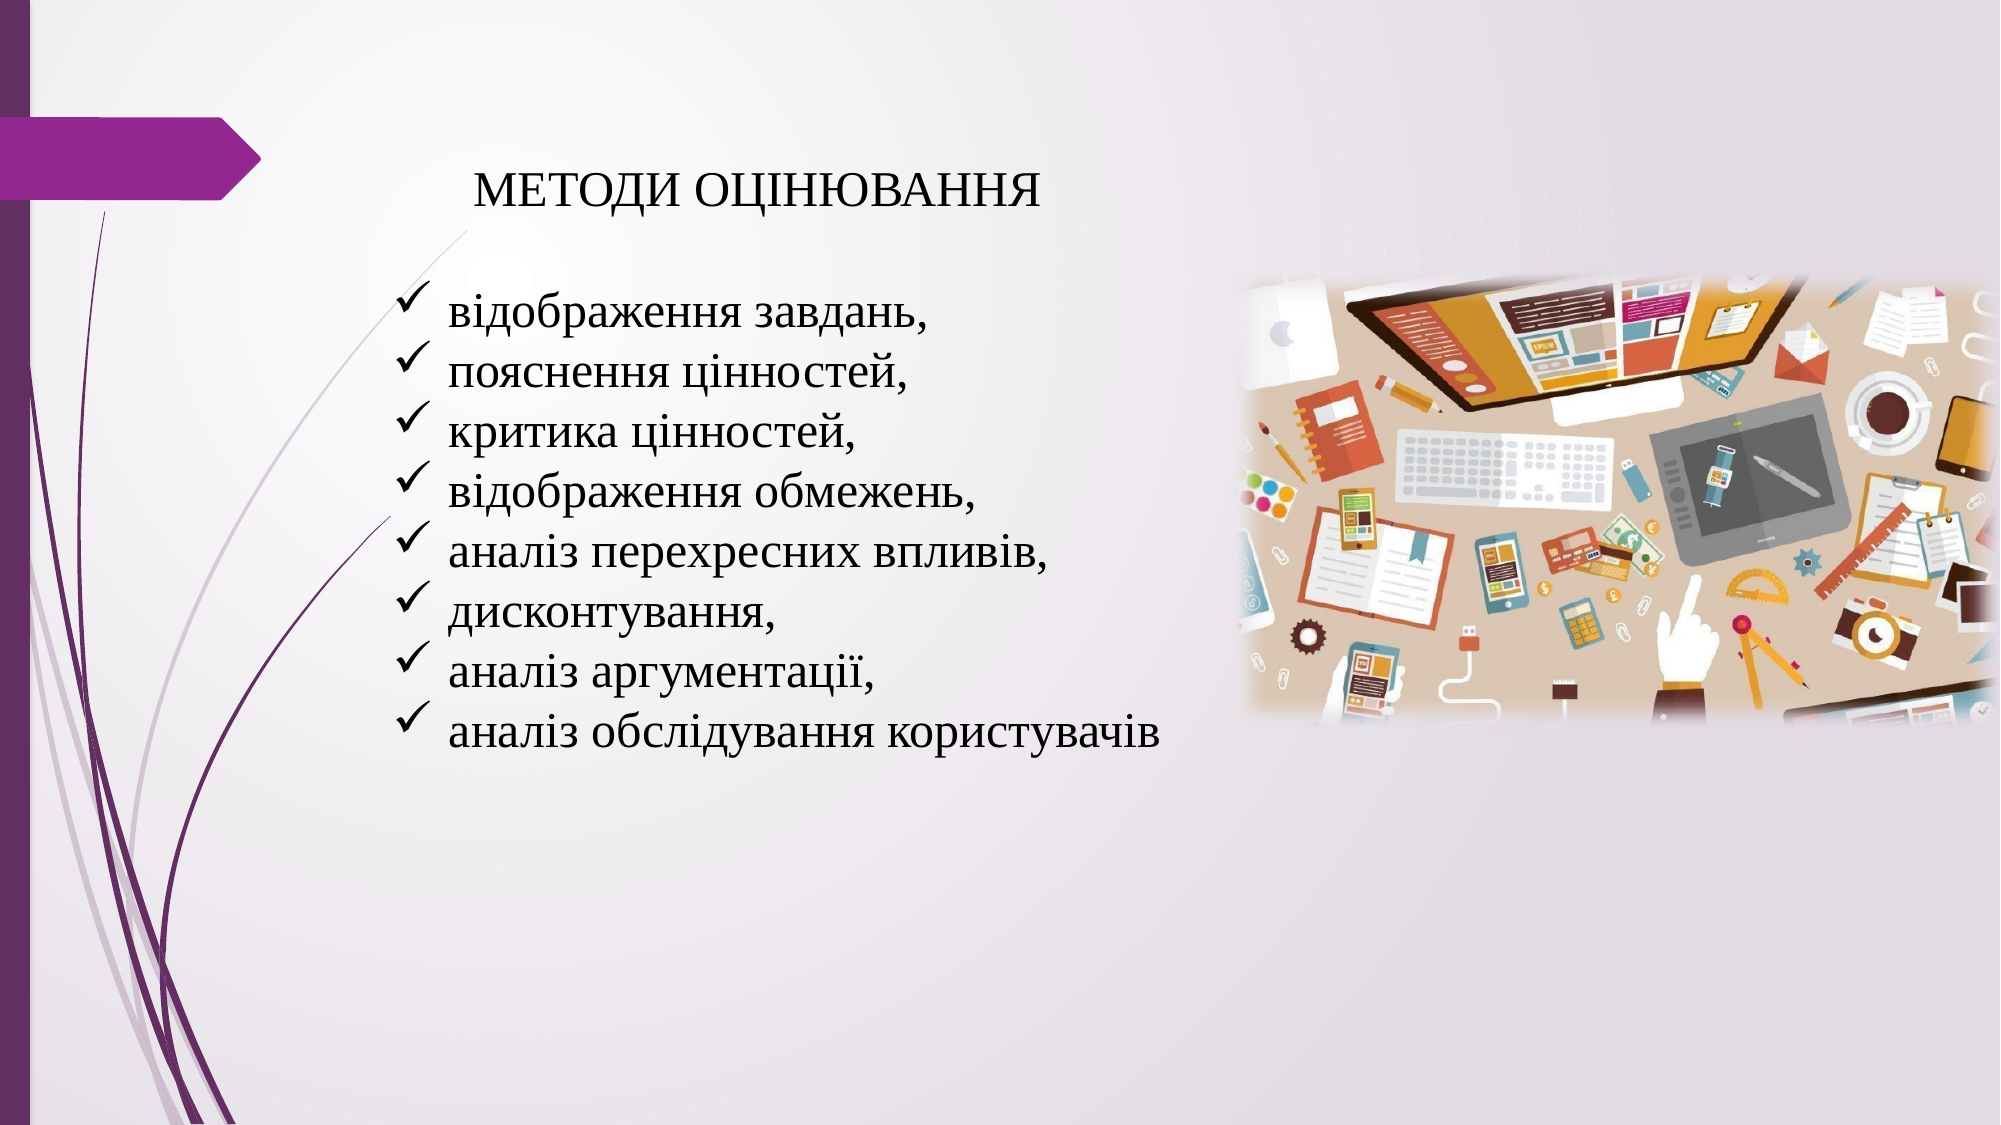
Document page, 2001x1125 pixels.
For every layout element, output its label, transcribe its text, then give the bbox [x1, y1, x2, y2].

text_box відображення завдань, пояснення цінностей, критика цінностей, відображення обмежень, аналіз перехресних впливів, дисконтування, аналіз аргументації, аналіз обслідування користувачів [377, 270, 1378, 765]
picture [1231, 269, 2000, 729]
text_box МЕТОДИ ОЦІНЮВАННЯ [458, 149, 1070, 224]
